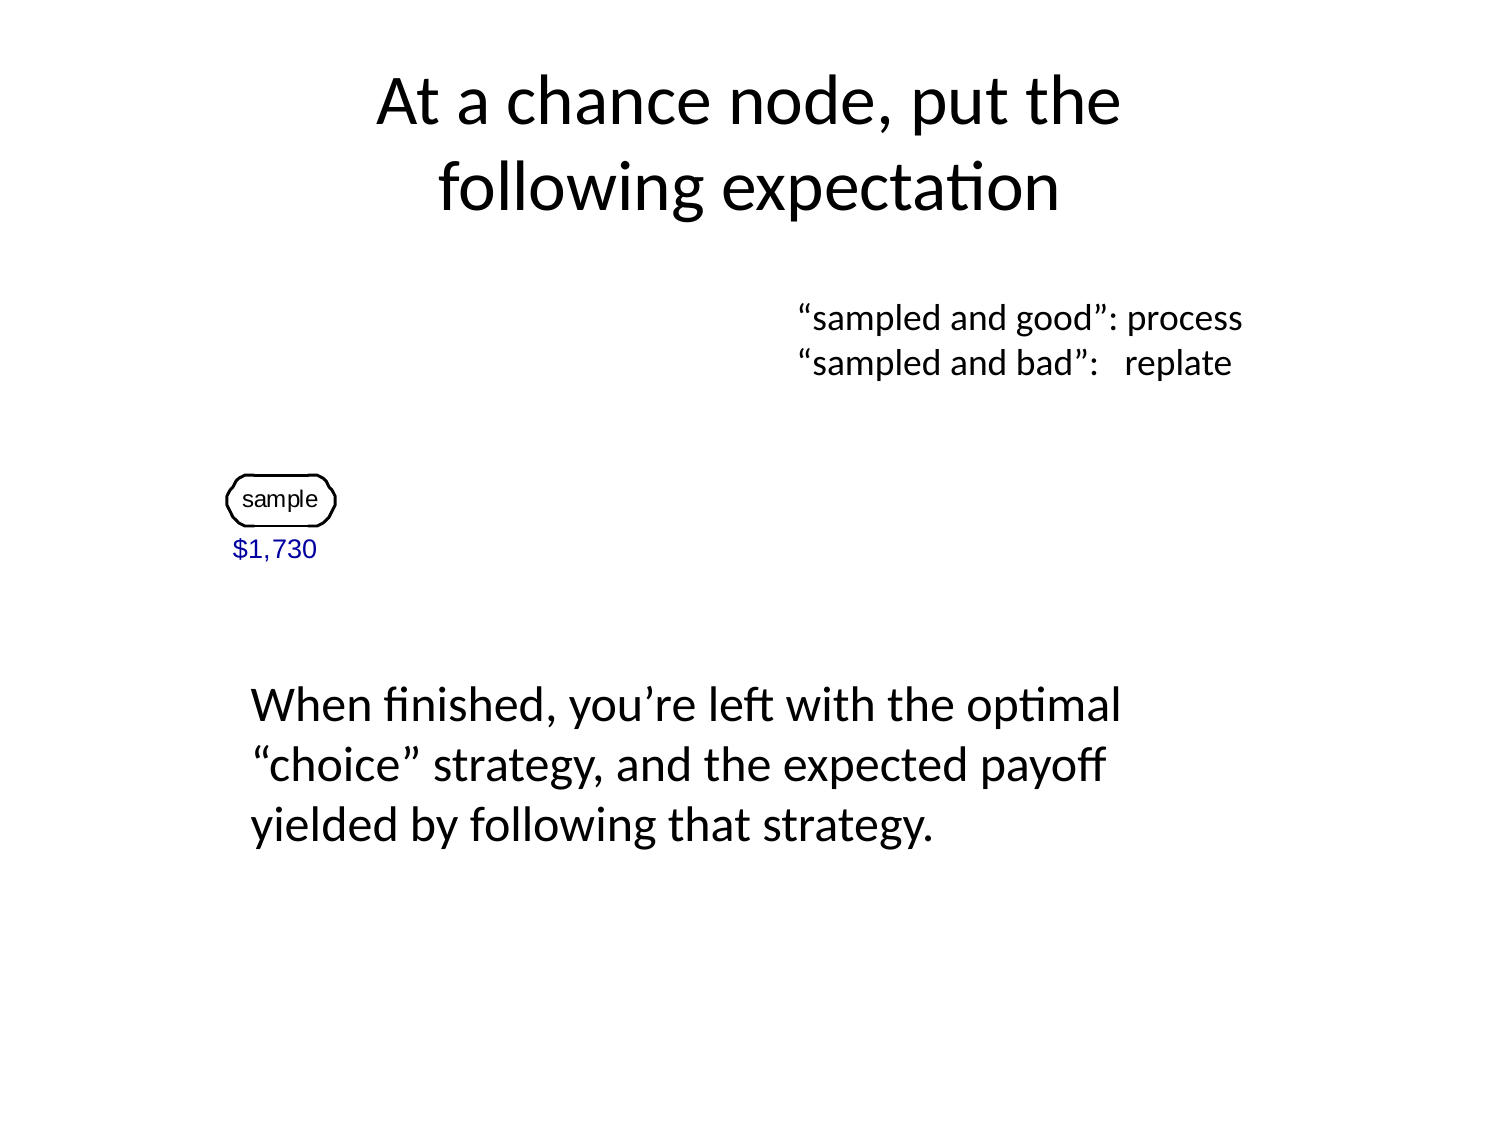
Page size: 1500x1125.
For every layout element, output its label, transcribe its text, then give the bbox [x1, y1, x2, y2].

text_box “sampled and good”: process “sampled and bad”: replate [781, 285, 1395, 391]
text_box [223, 471, 1276, 853]
title At a chance node, put the following expectation [75, 45, 1425, 233]
